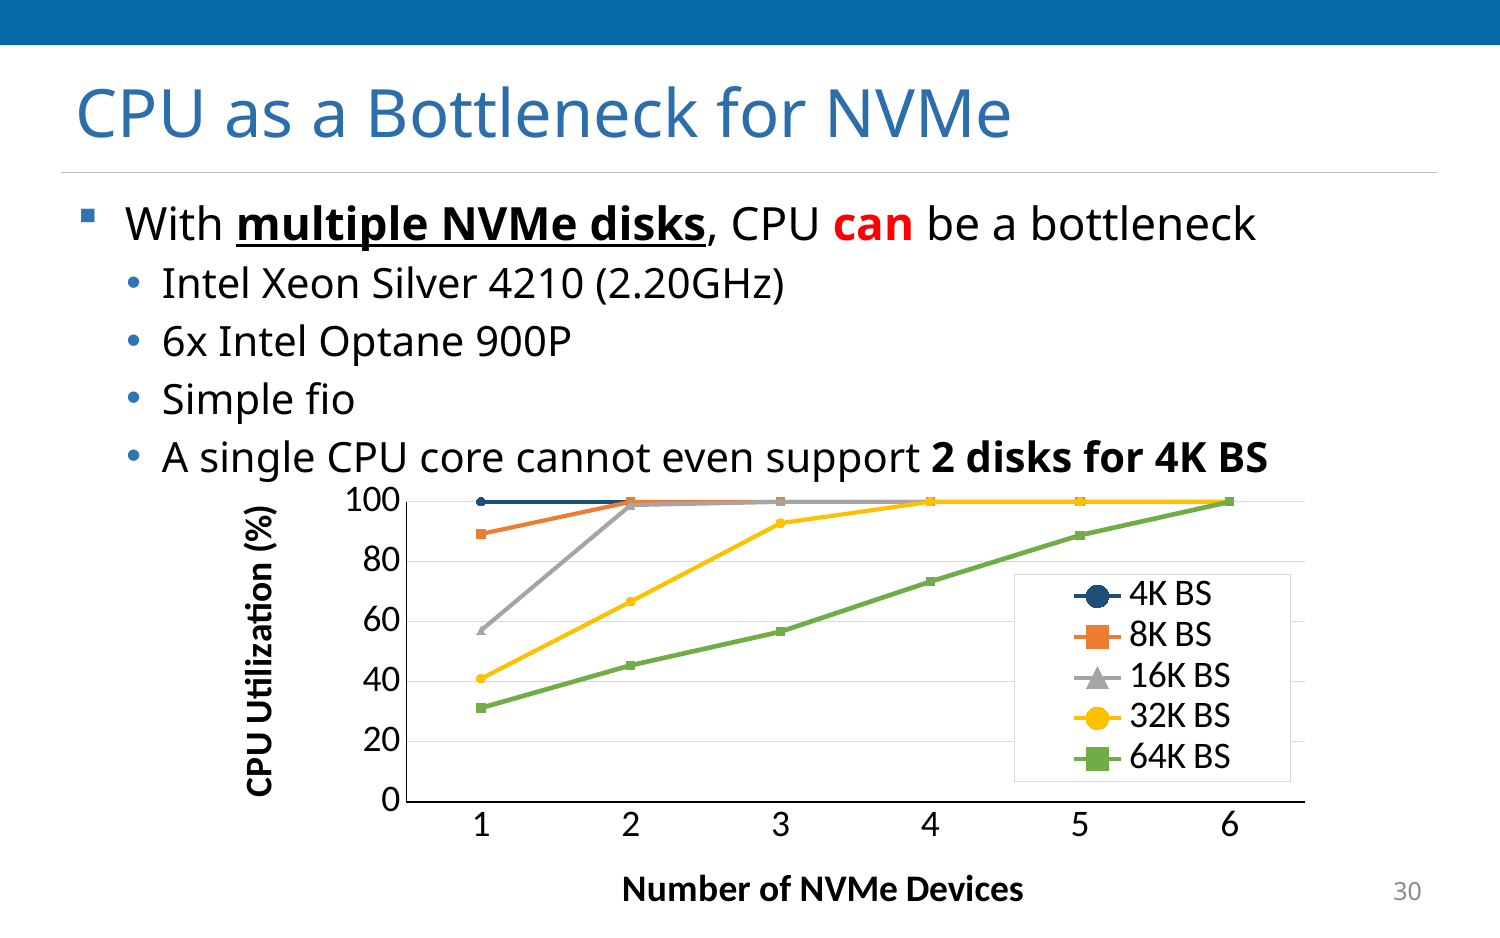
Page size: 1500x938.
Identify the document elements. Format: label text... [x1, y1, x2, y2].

slide_number 30 [1315, 869, 1437, 916]
list With multiple NVMe disks, CPU can be a bottleneck Intel Xeon Silver 4210 (2.20GHz) 6x Intel Optane 900P Simple fio A single CPU core cannot even support 2 disks for 4K BS [62, 186, 1438, 833]
chart [228, 478, 1315, 927]
title CPU as a Bottleneck for NVMe [60, 59, 1437, 172]
